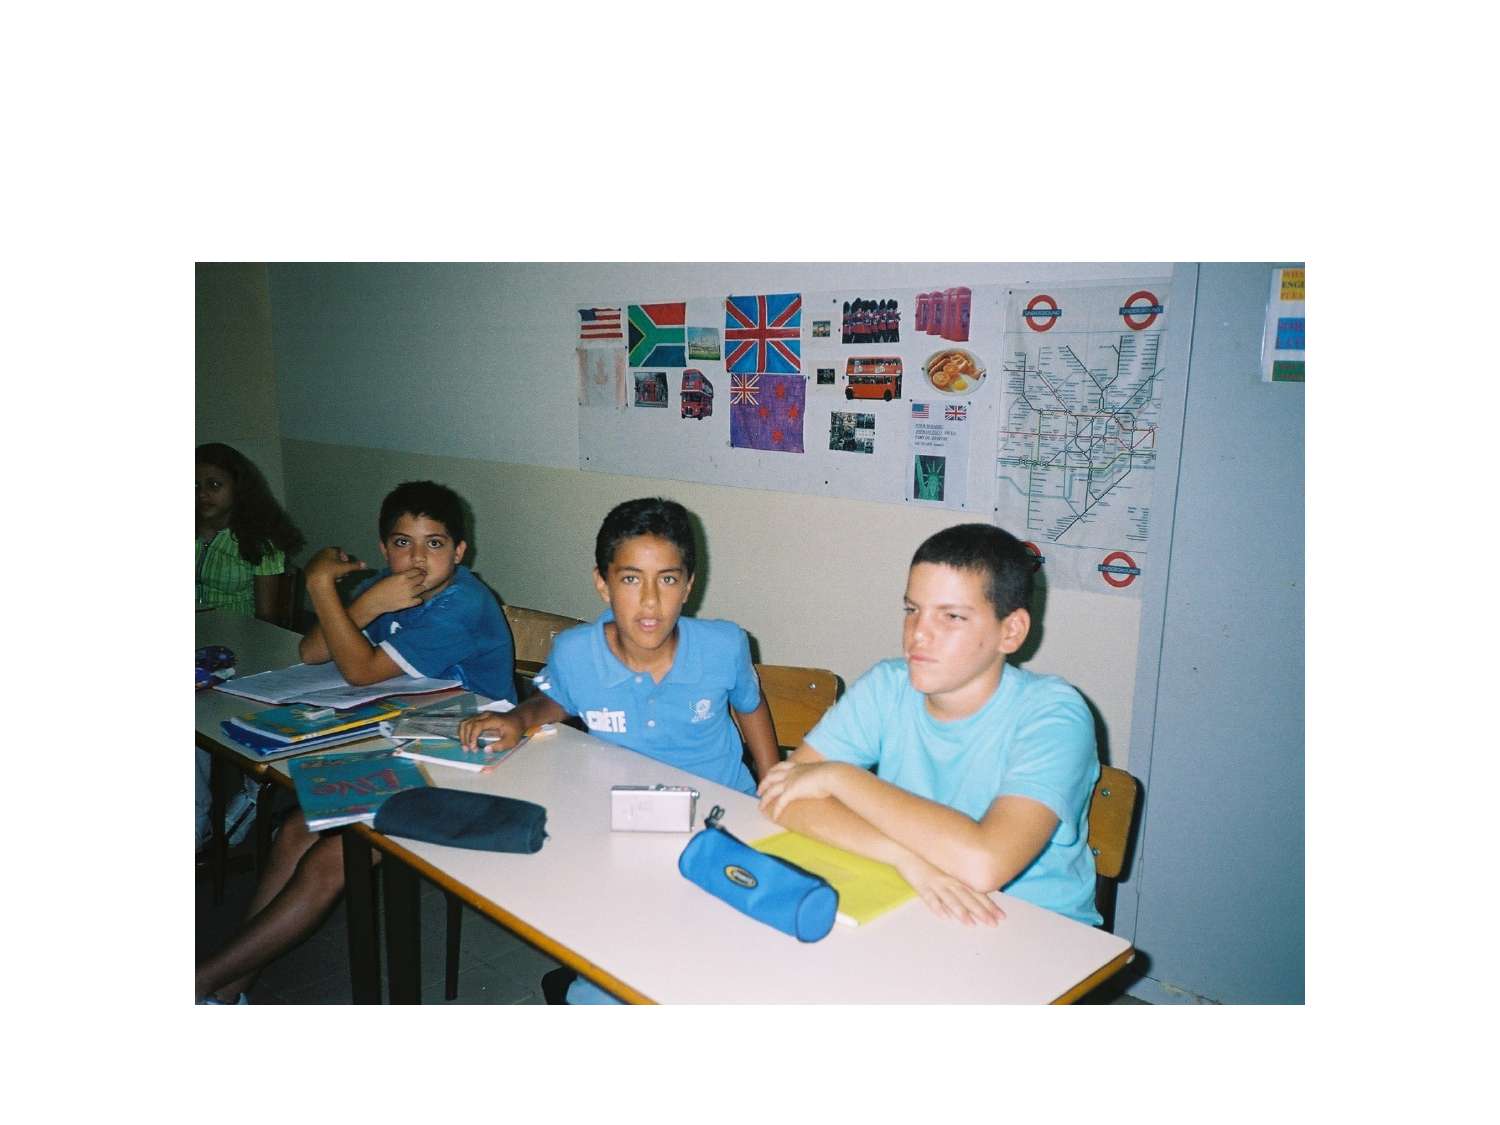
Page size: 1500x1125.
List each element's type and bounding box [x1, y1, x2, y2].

list [195, 262, 1305, 1006]
